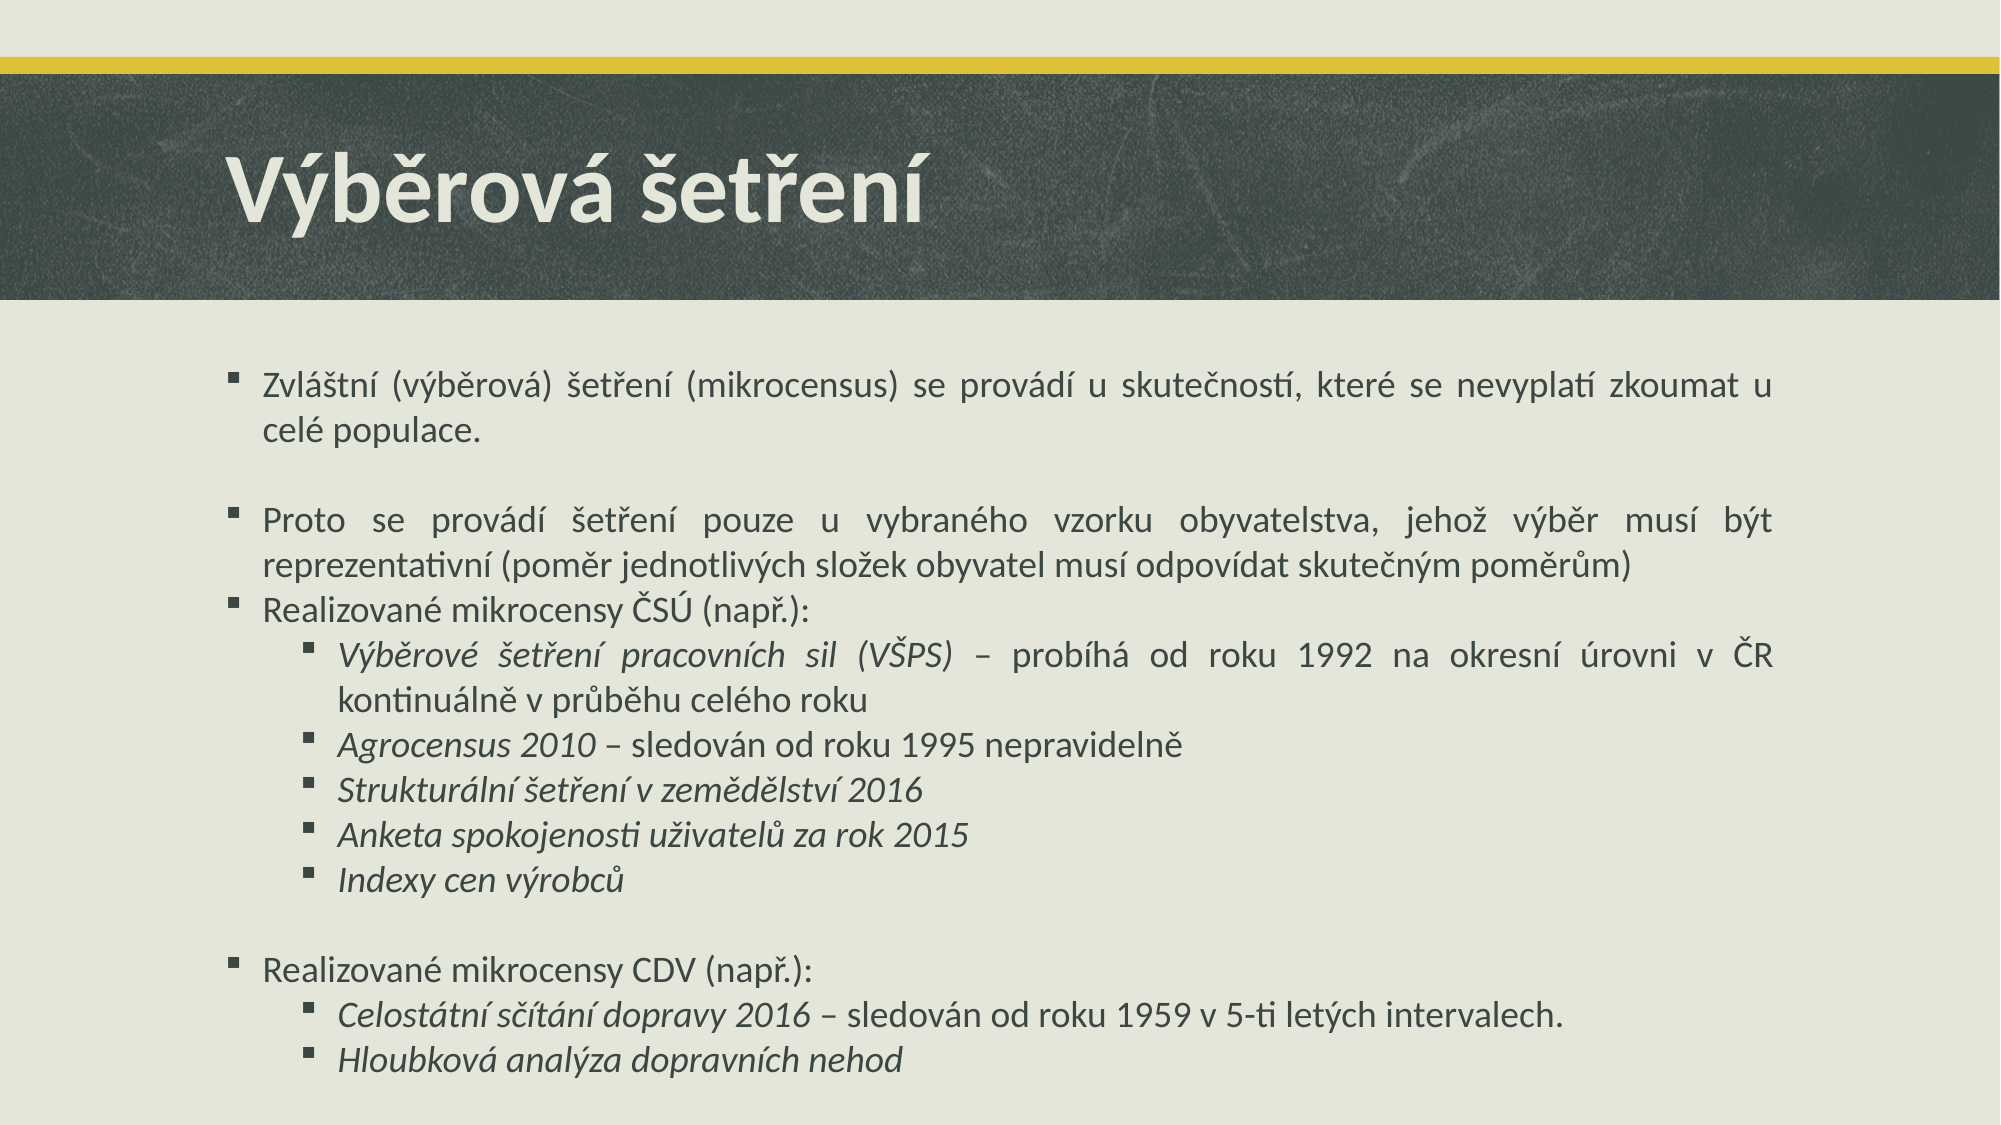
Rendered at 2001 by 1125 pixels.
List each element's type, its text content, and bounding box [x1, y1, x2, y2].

list Zvláštní (výběrová) šetření (mikrocensus) se provádí u skutečností, které se nevyplatí zkoumat u celé populace. Proto se provádí šetření pouze u vybraného vzorku obyvatelstva, jehož výběr musí být reprezentativní (poměr jednotlivých složek obyvatel musí odpovídat skutečným poměrům) Realizované mikrocensy ČSÚ (např.): Výběrové šetření pracovních sil (VŠPS) – probíhá od roku 1992 na okresní úrovni v ČR kontinuálně v průběhu celého roku Agrocensus 2010 – sledován od roku 1995 nepravidelně Strukturální šetření v zemědělství 2016 Anketa spokojenosti uživatelů za rok 2015 Indexy cen výrobců Realizované mikrocensy CDV (např.): Celostátní sčítání dopravy 2016 – sledován od roku 1959 v 5-ti letých intervalech. Hloubková analýza dopravních nehod [210, 352, 1790, 1083]
picture [0, 74, 2000, 300]
title Výběrová šetření [210, 76, 1790, 300]
